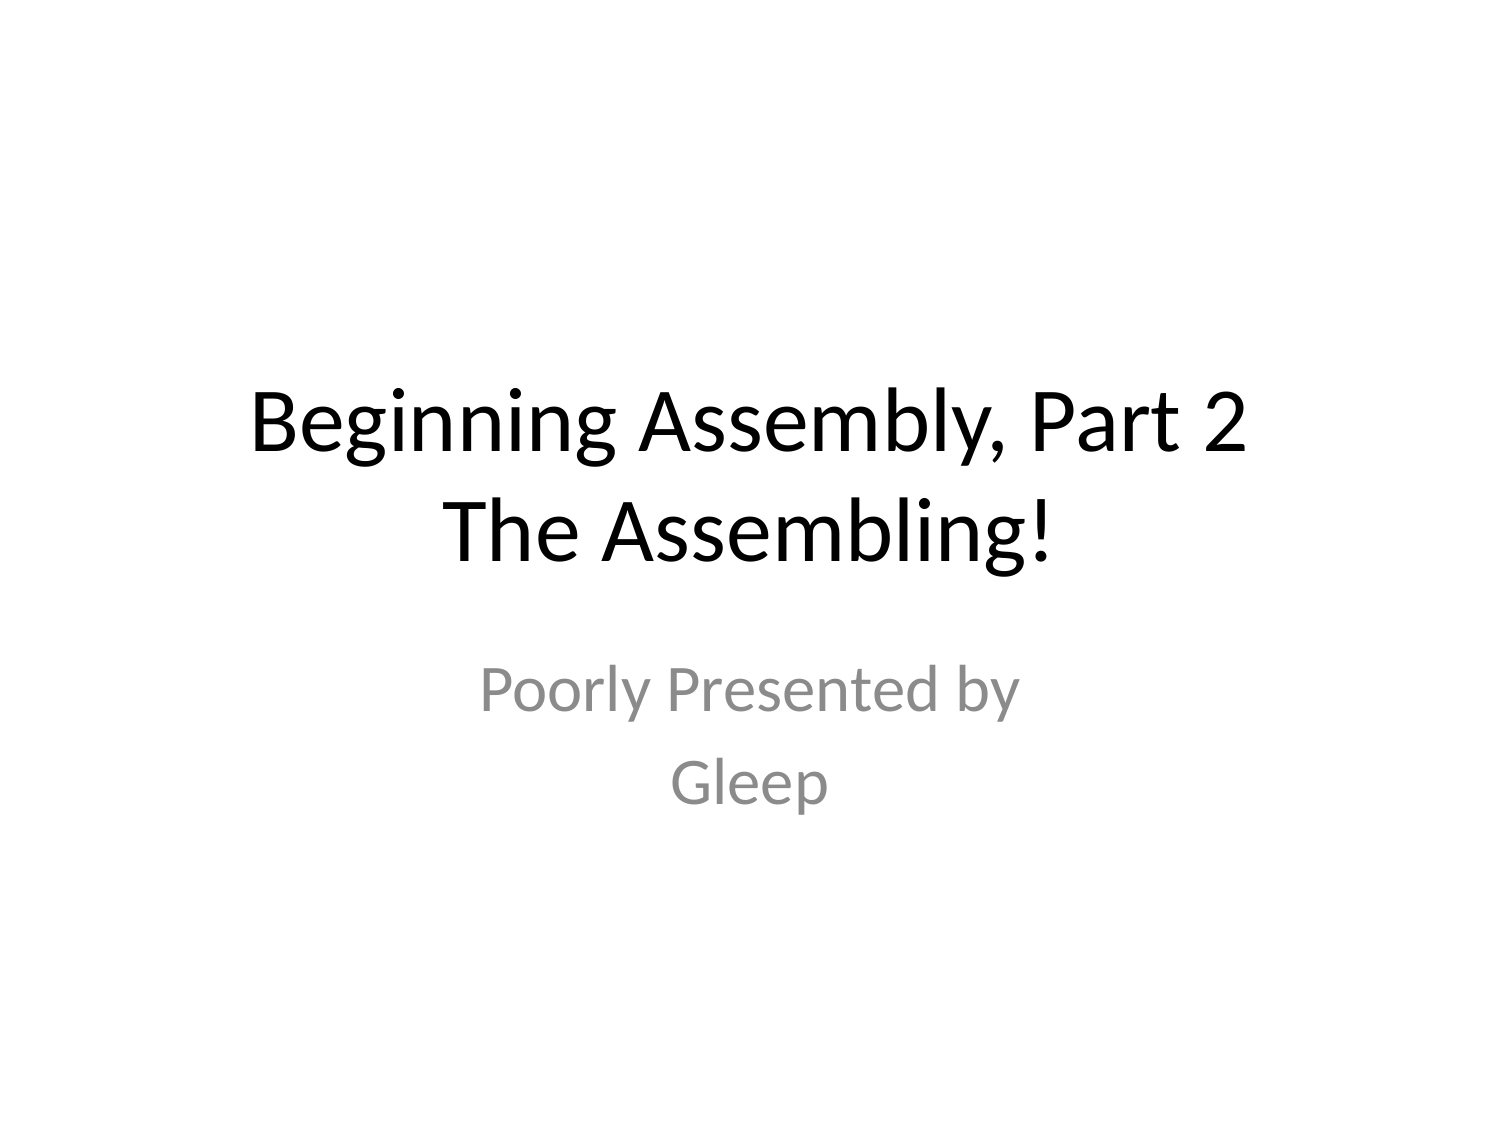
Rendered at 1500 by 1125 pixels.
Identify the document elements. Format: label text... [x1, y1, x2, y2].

subtitle Poorly Presented by Gleep [225, 637, 1275, 925]
title Beginning Assembly, Part 2 The Assembling! [112, 349, 1388, 591]
